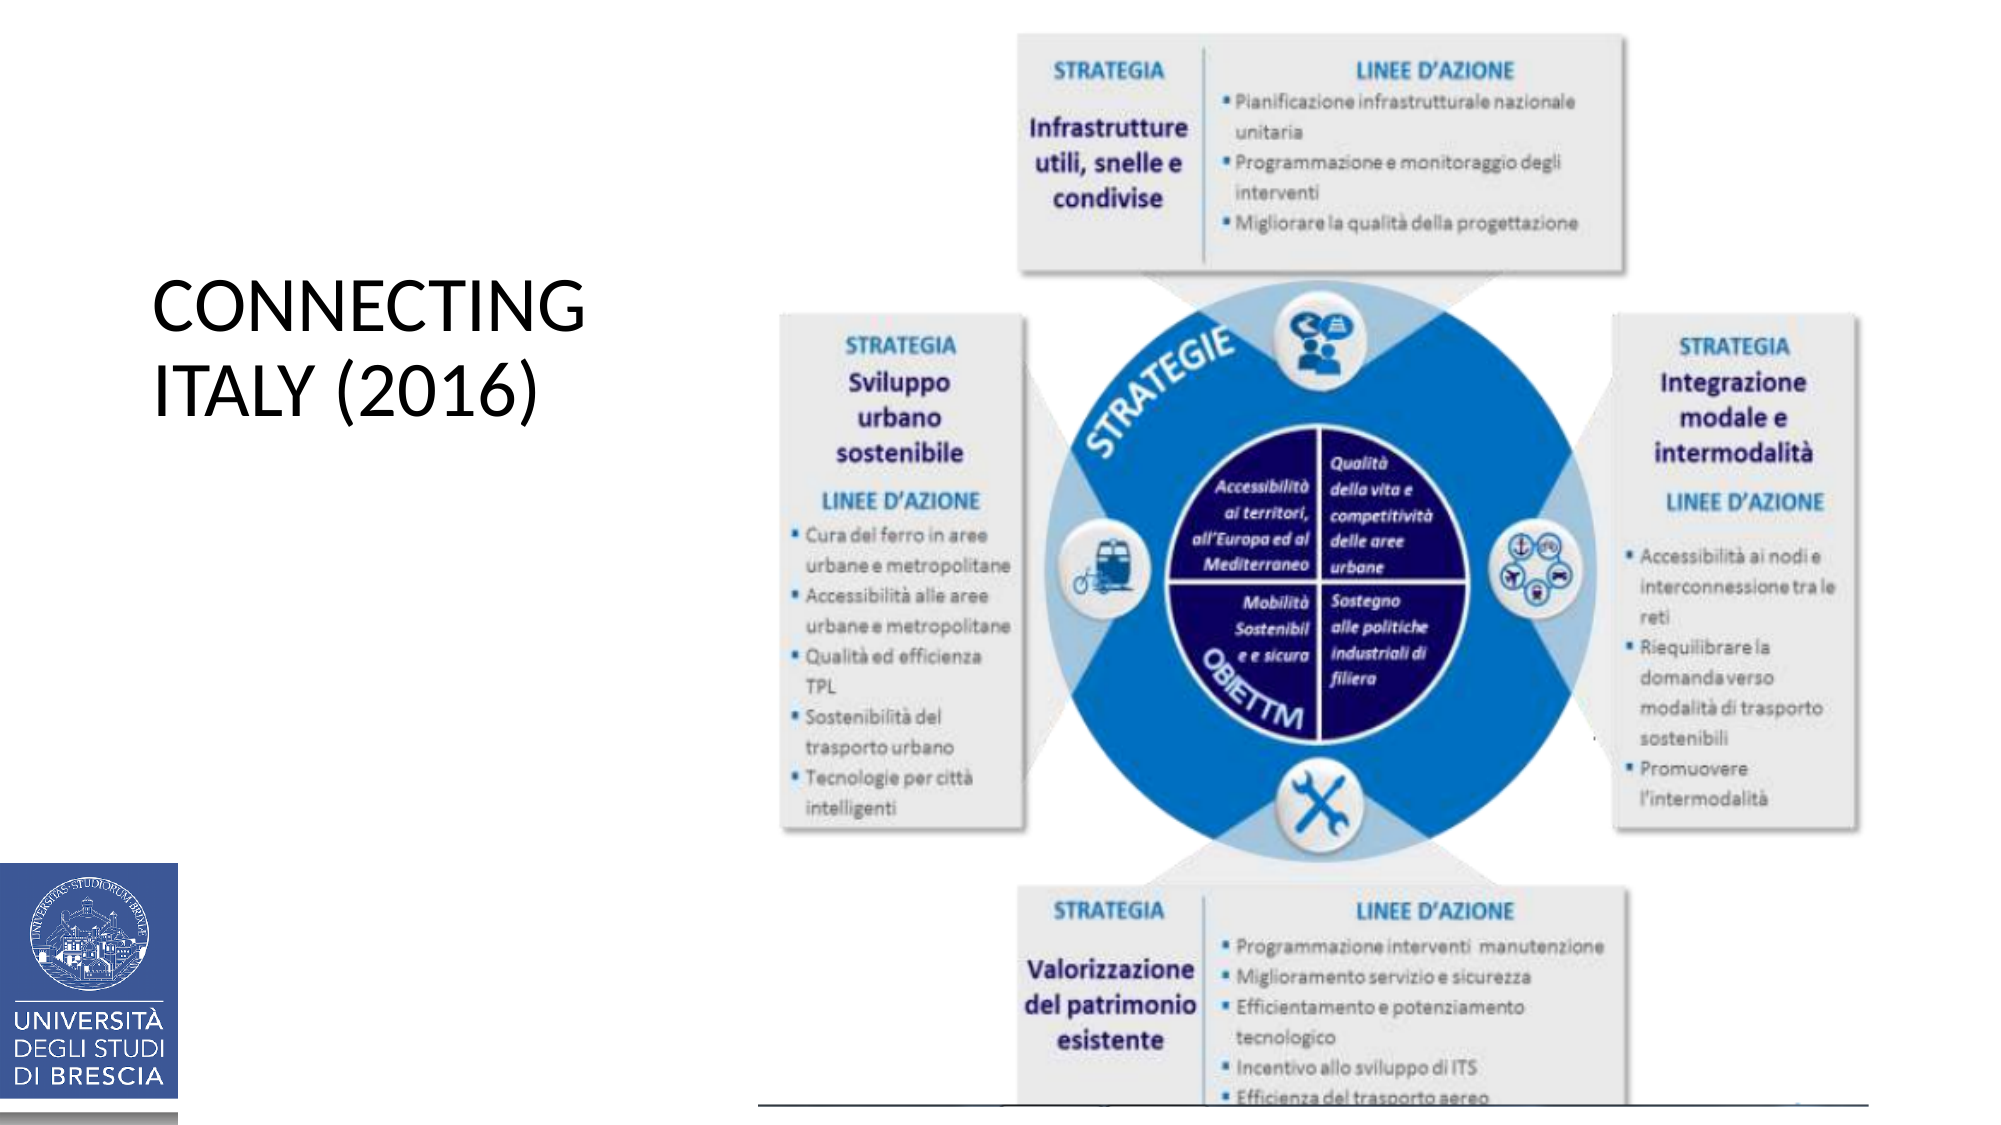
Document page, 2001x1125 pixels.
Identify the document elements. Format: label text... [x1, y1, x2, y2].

picture [758, 23, 1869, 1107]
picture [0, 863, 178, 1125]
text_box CONNECTING ITALY (2016) [138, 255, 631, 444]
